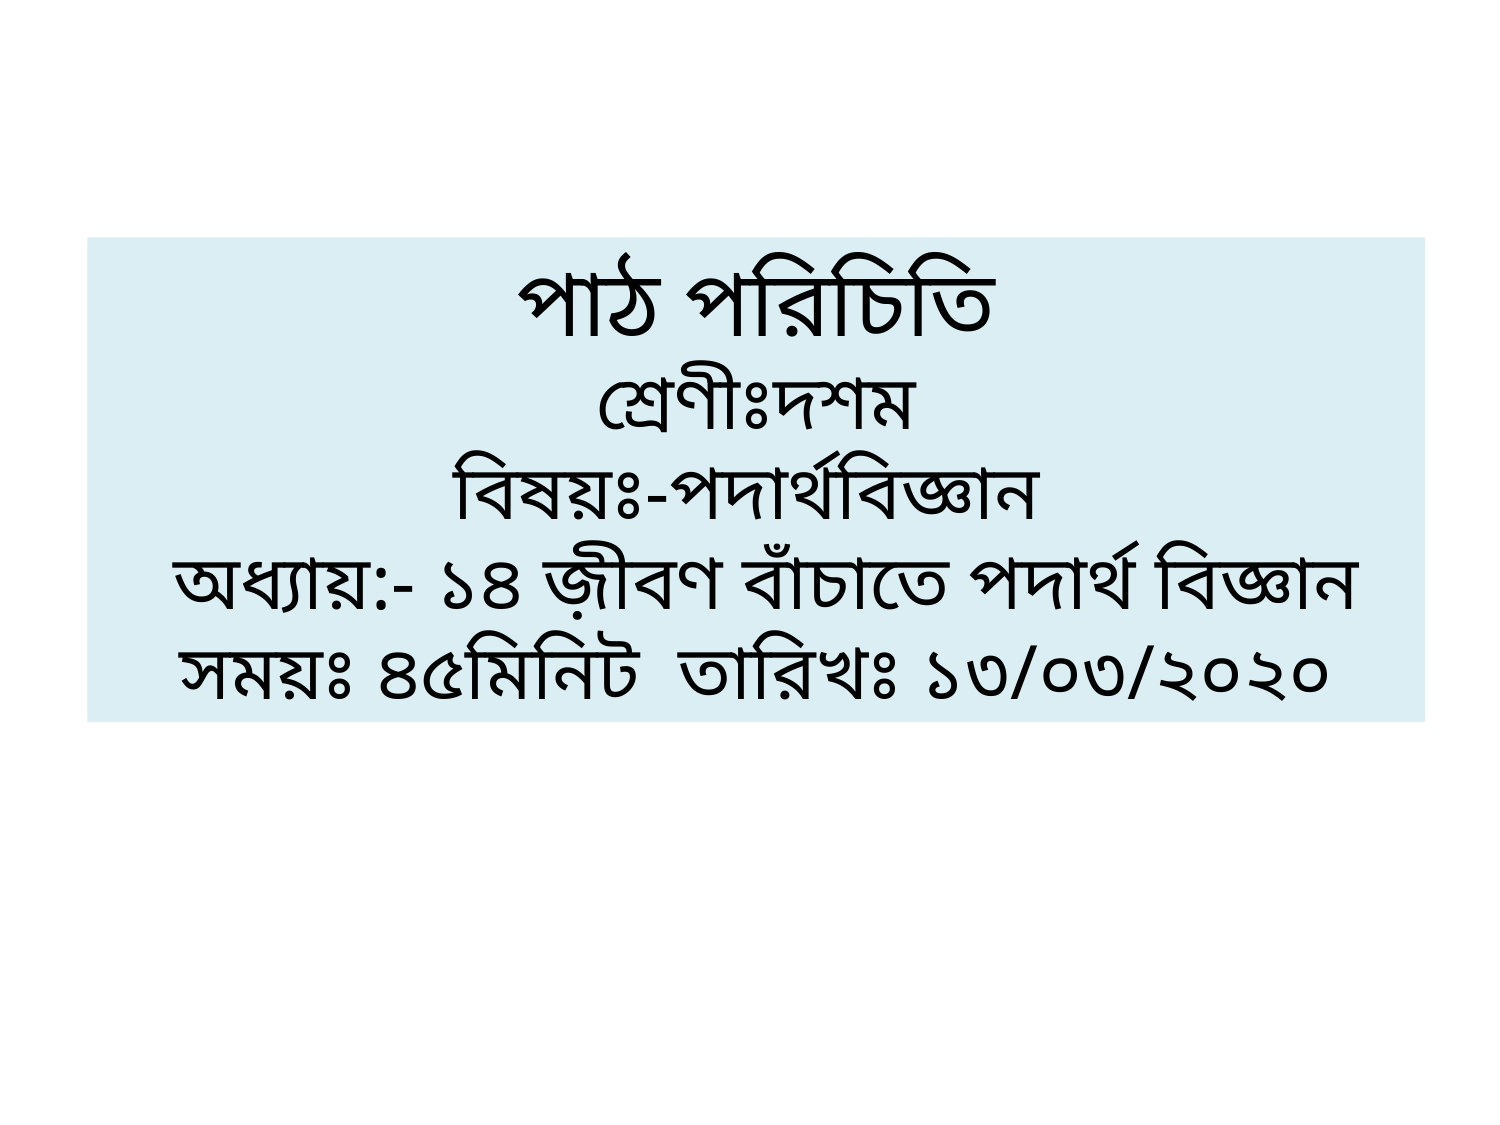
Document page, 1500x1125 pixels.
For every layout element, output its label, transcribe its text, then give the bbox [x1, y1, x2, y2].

text_box পাঠ পরিচিতি শ্রেণীঃদশম বিষয়ঃ-পদার্থবিজ্ঞান অধ্যায়:- ১৪ জ়ীবণ বাঁচাতে পদার্থ বিজ্ঞান সময়ঃ ৪৫মিনিট তারিখঃ ১৩/০৩/২০২০ [87, 237, 1425, 723]
